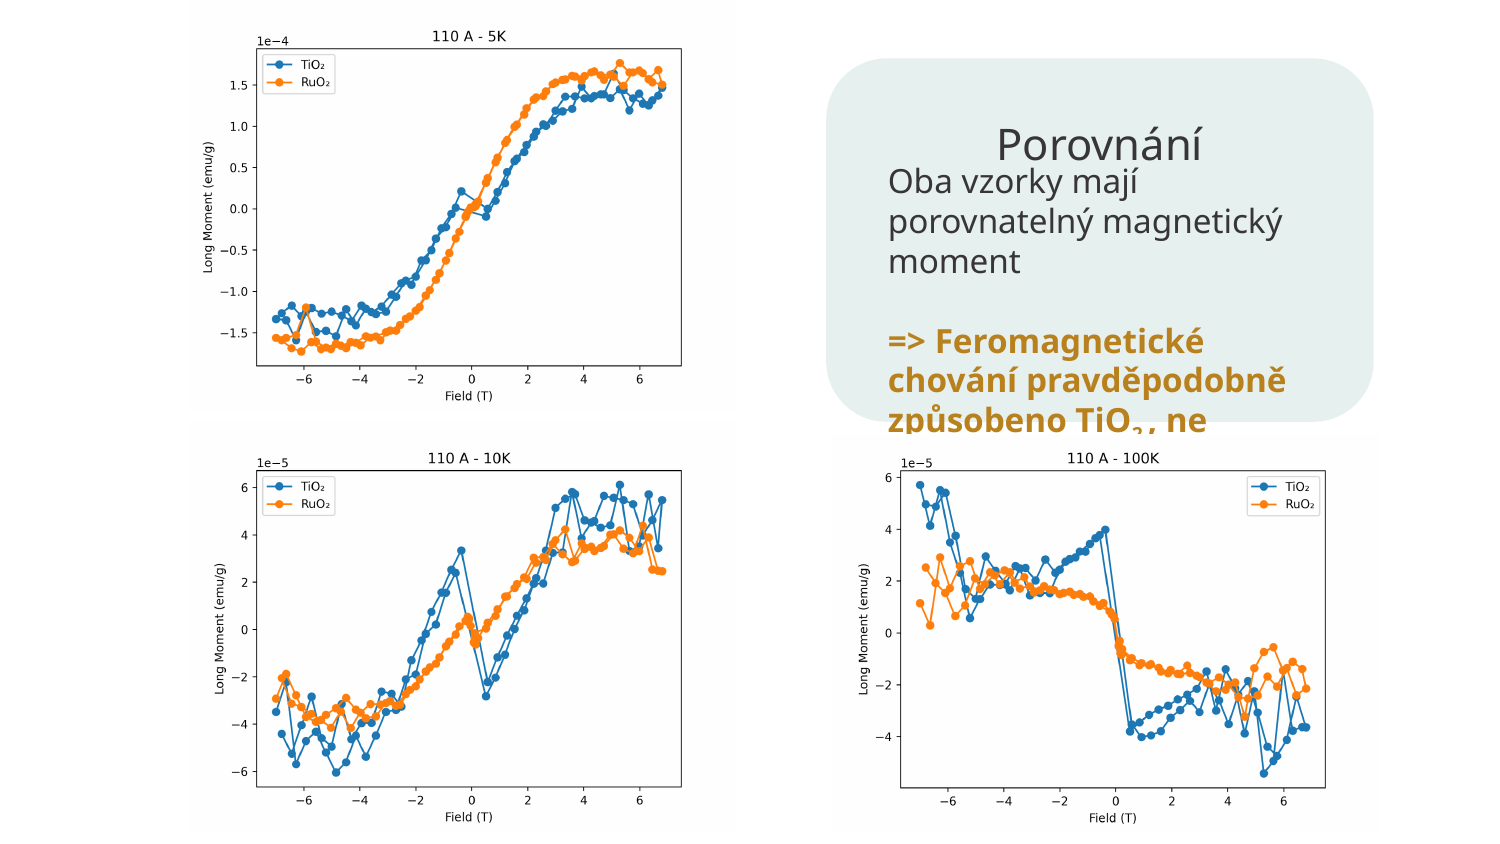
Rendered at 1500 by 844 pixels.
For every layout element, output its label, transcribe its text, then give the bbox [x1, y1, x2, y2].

picture [831, 434, 1380, 833]
picture [187, 0, 736, 411]
text_box [824, 56, 1376, 424]
picture [187, 421, 736, 833]
title Porovnání [980, 51, 1220, 155]
list Oba vzorky mají porovnatelný magnetický moment => Feromagnetické chování pravděpodobně způsobeno TiO2 , ne samotným RuO2 [852, 145, 1348, 406]
